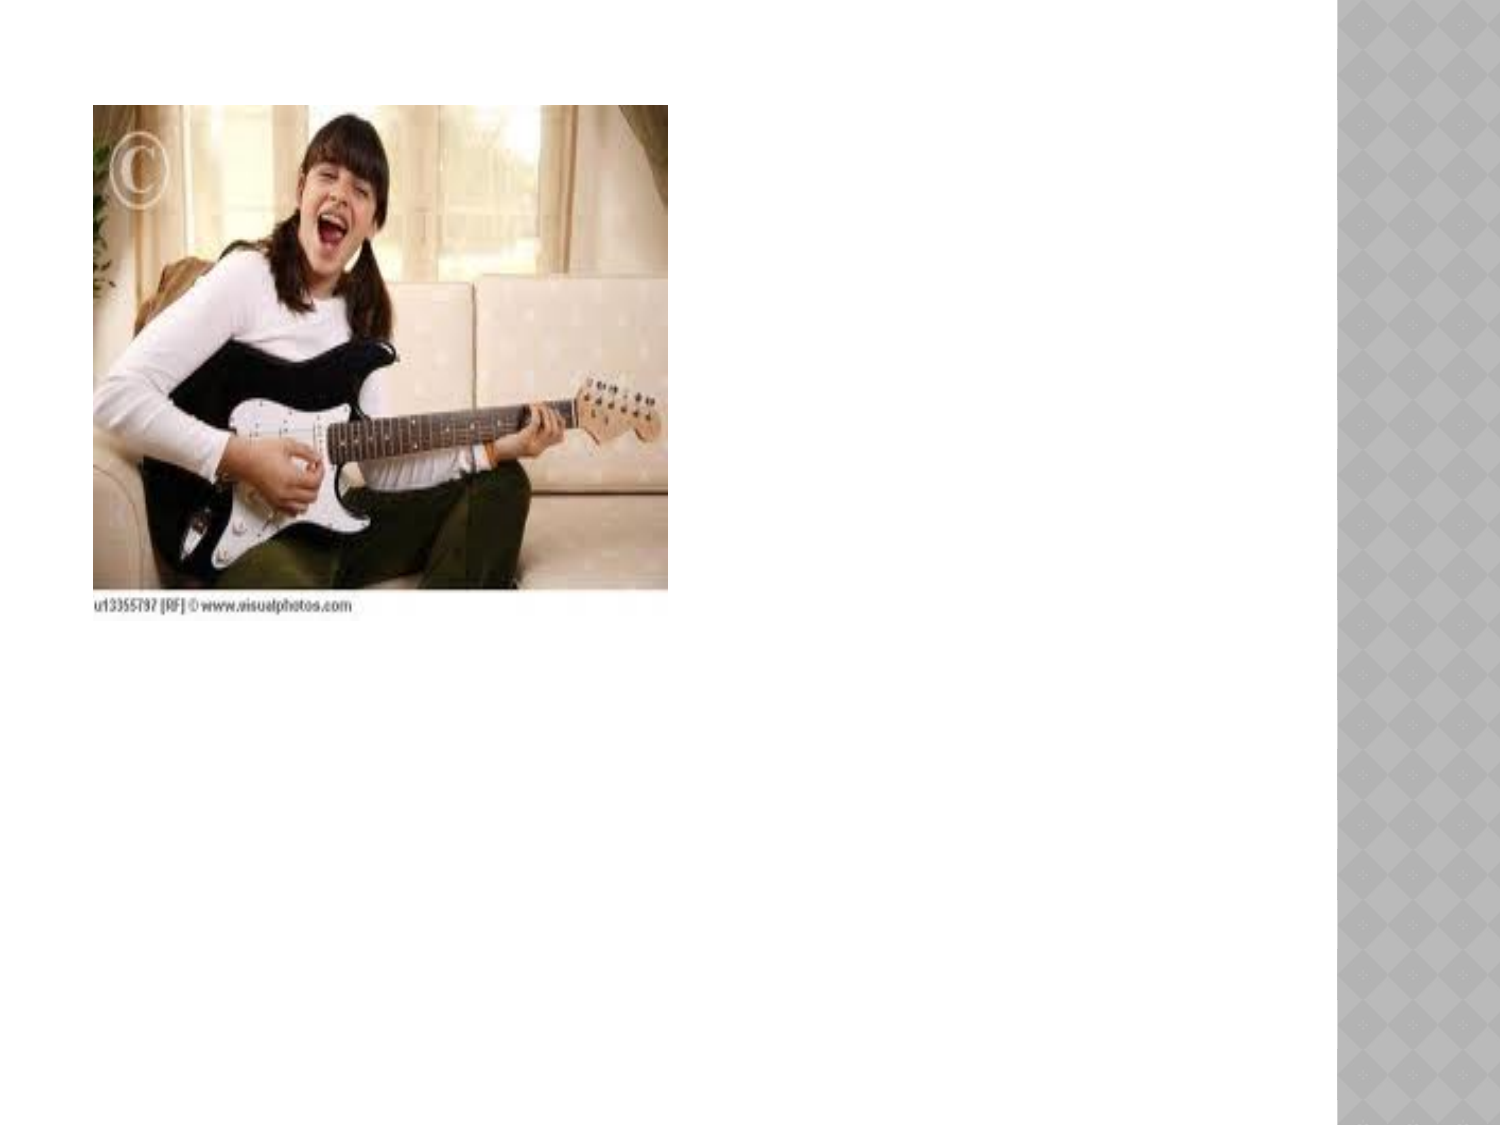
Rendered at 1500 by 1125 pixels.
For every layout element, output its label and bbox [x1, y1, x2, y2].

picture [93, 105, 669, 622]
